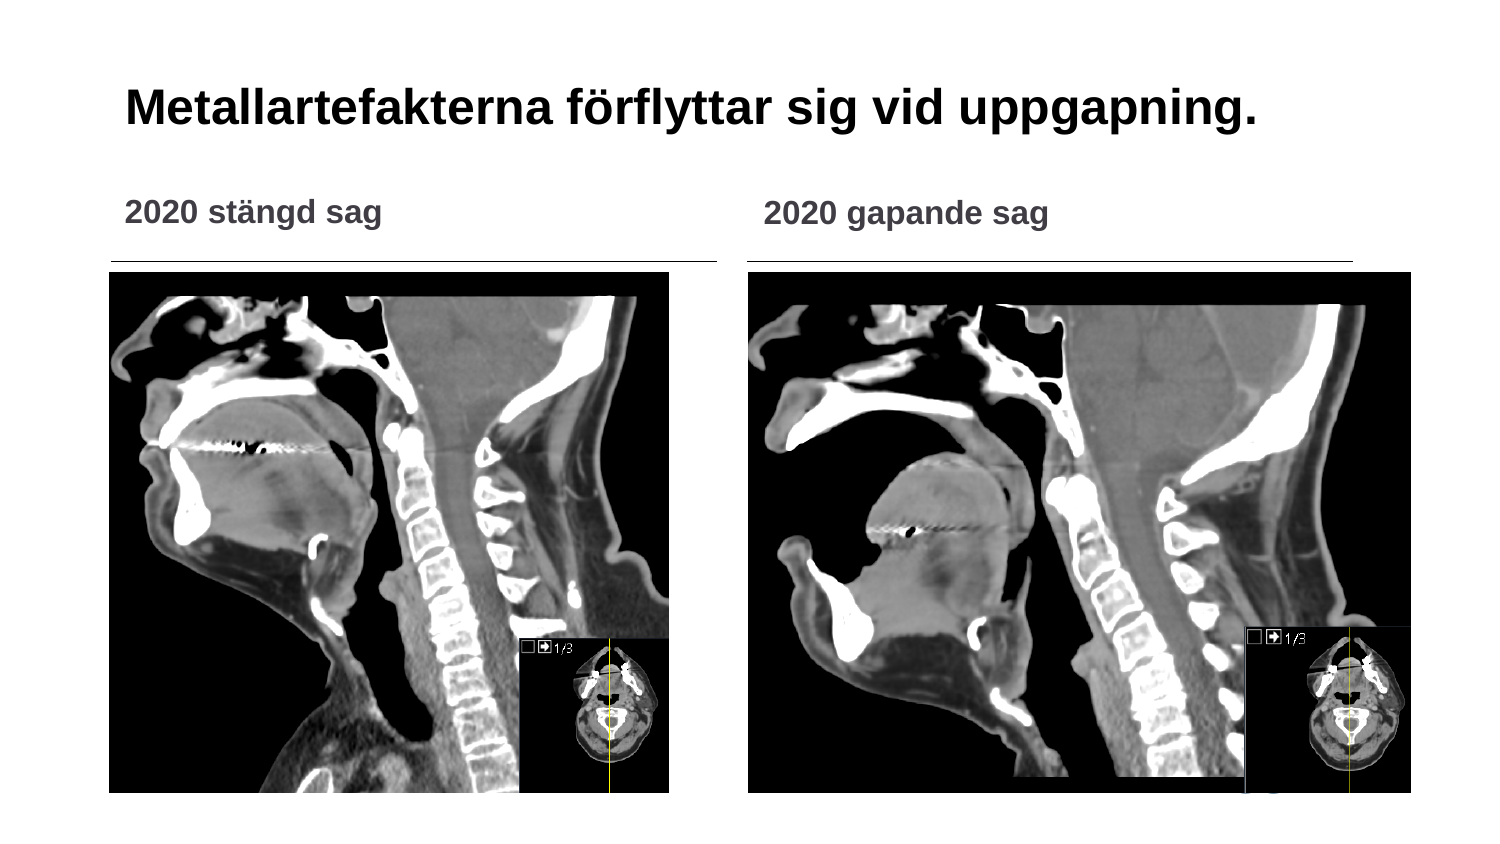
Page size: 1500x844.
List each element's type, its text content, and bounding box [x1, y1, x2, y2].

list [109, 271, 670, 794]
list 2020 stängd sag [109, 171, 718, 250]
picture [1170, 749, 1423, 803]
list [748, 271, 1411, 794]
title Metallartefakterna förflyttar sig vid uppgapning. [110, 40, 1351, 168]
list 2020 gapande sag [748, 171, 1353, 251]
